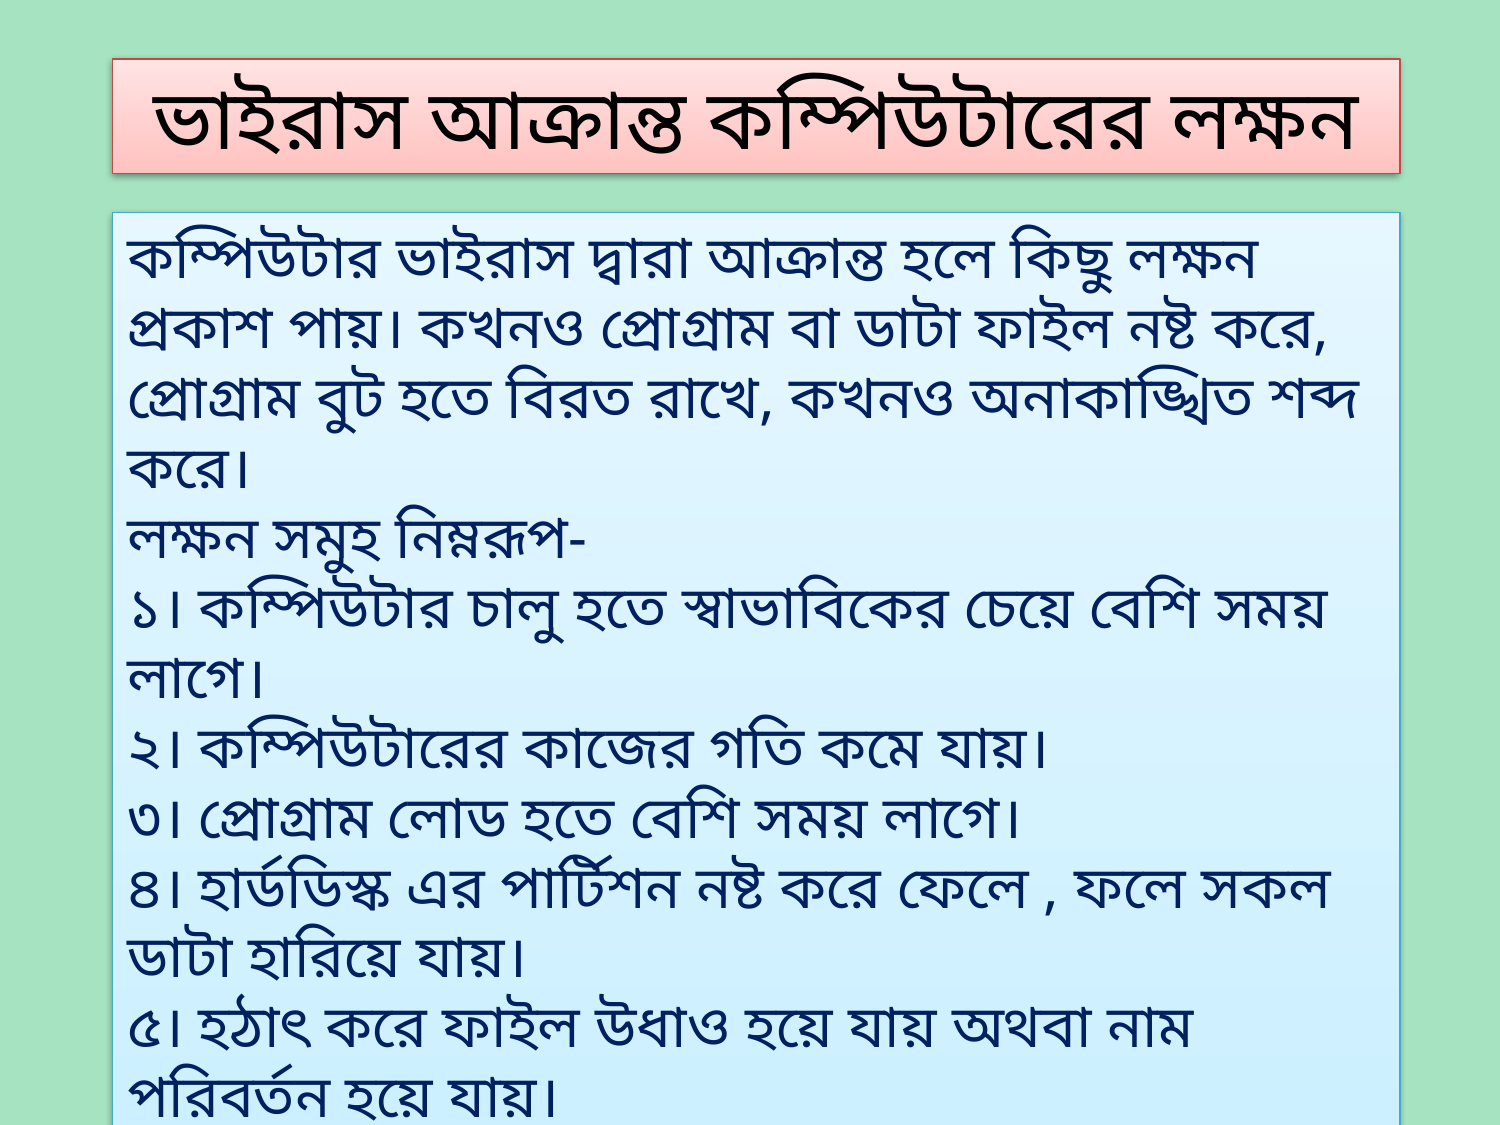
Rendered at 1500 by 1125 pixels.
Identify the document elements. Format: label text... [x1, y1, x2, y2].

text_box ভাইরাস আক্রান্ত কম্পিউটারের লক্ষন [112, 58, 1401, 174]
text_box কম্পিউটার ভাইরাস দ্বারা আক্রান্ত হলে কিছু লক্ষন প্রকাশ পায়। কখনও প্রোগ্রাম বা ডাটা ফাইল নষ্ট করে, প্রোগ্রাম বুট হতে বিরত রাখে, কখনও অনাকাঙ্খিত শব্দ করে। লক্ষন সমুহ নিম্নরূপ- ১। কম্পিউটার চালু হতে স্বাভাবিকের চেয়ে বেশি সময় লাগে। ২। কম্পিউটারের কাজের গতি কমে যায়। ৩। প্রোগ্রাম লোড হতে বেশি সময় লাগে। ৪। হার্ডডিস্ক এর পার্টিশন নষ্ট করে ফেলে , ফলে সকল ডাটা হারিয়ে যায়। ৫। হঠাৎ করে ফাইল উধাও হয়ে যায় অথবা নাম পরিবর্তন হয়ে যায়। ৬। ফাইলের কিছু অংশে অবাঞ্চিত চিণ্হ বা বার্তা দেখা দেয়। ৭। হার্ড ডিস্কে ব্যাড সেক্টর দেখা দেয়। কম্পিউটার হ্যাং হয়ে যায়। ৮। কম্পিউটারের বায়োস এর ডাটা মুছে কম্পিউটার অচল করে ফেলে। [112, 212, 1401, 1125]
